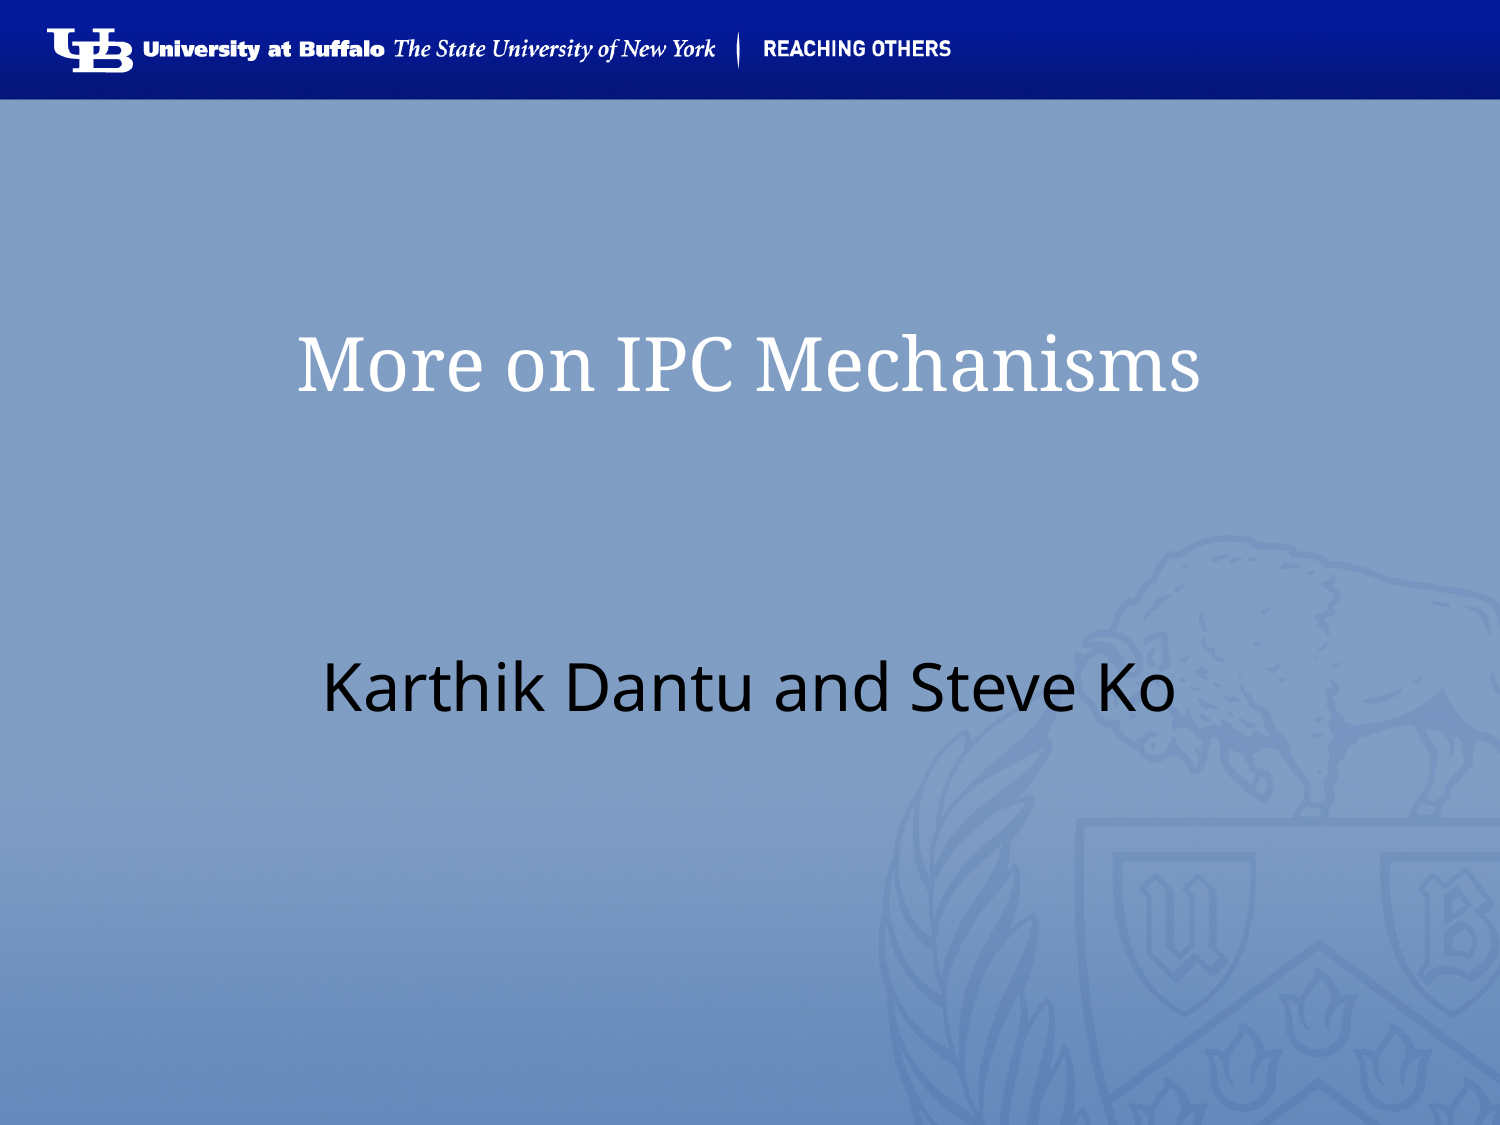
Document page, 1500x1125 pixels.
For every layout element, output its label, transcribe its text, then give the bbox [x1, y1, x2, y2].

picture [0, 0, 1500, 1125]
title More on IPC Mechanisms [112, 308, 1388, 550]
subtitle Karthik Dantu and Steve Ko [87, 637, 1413, 925]
